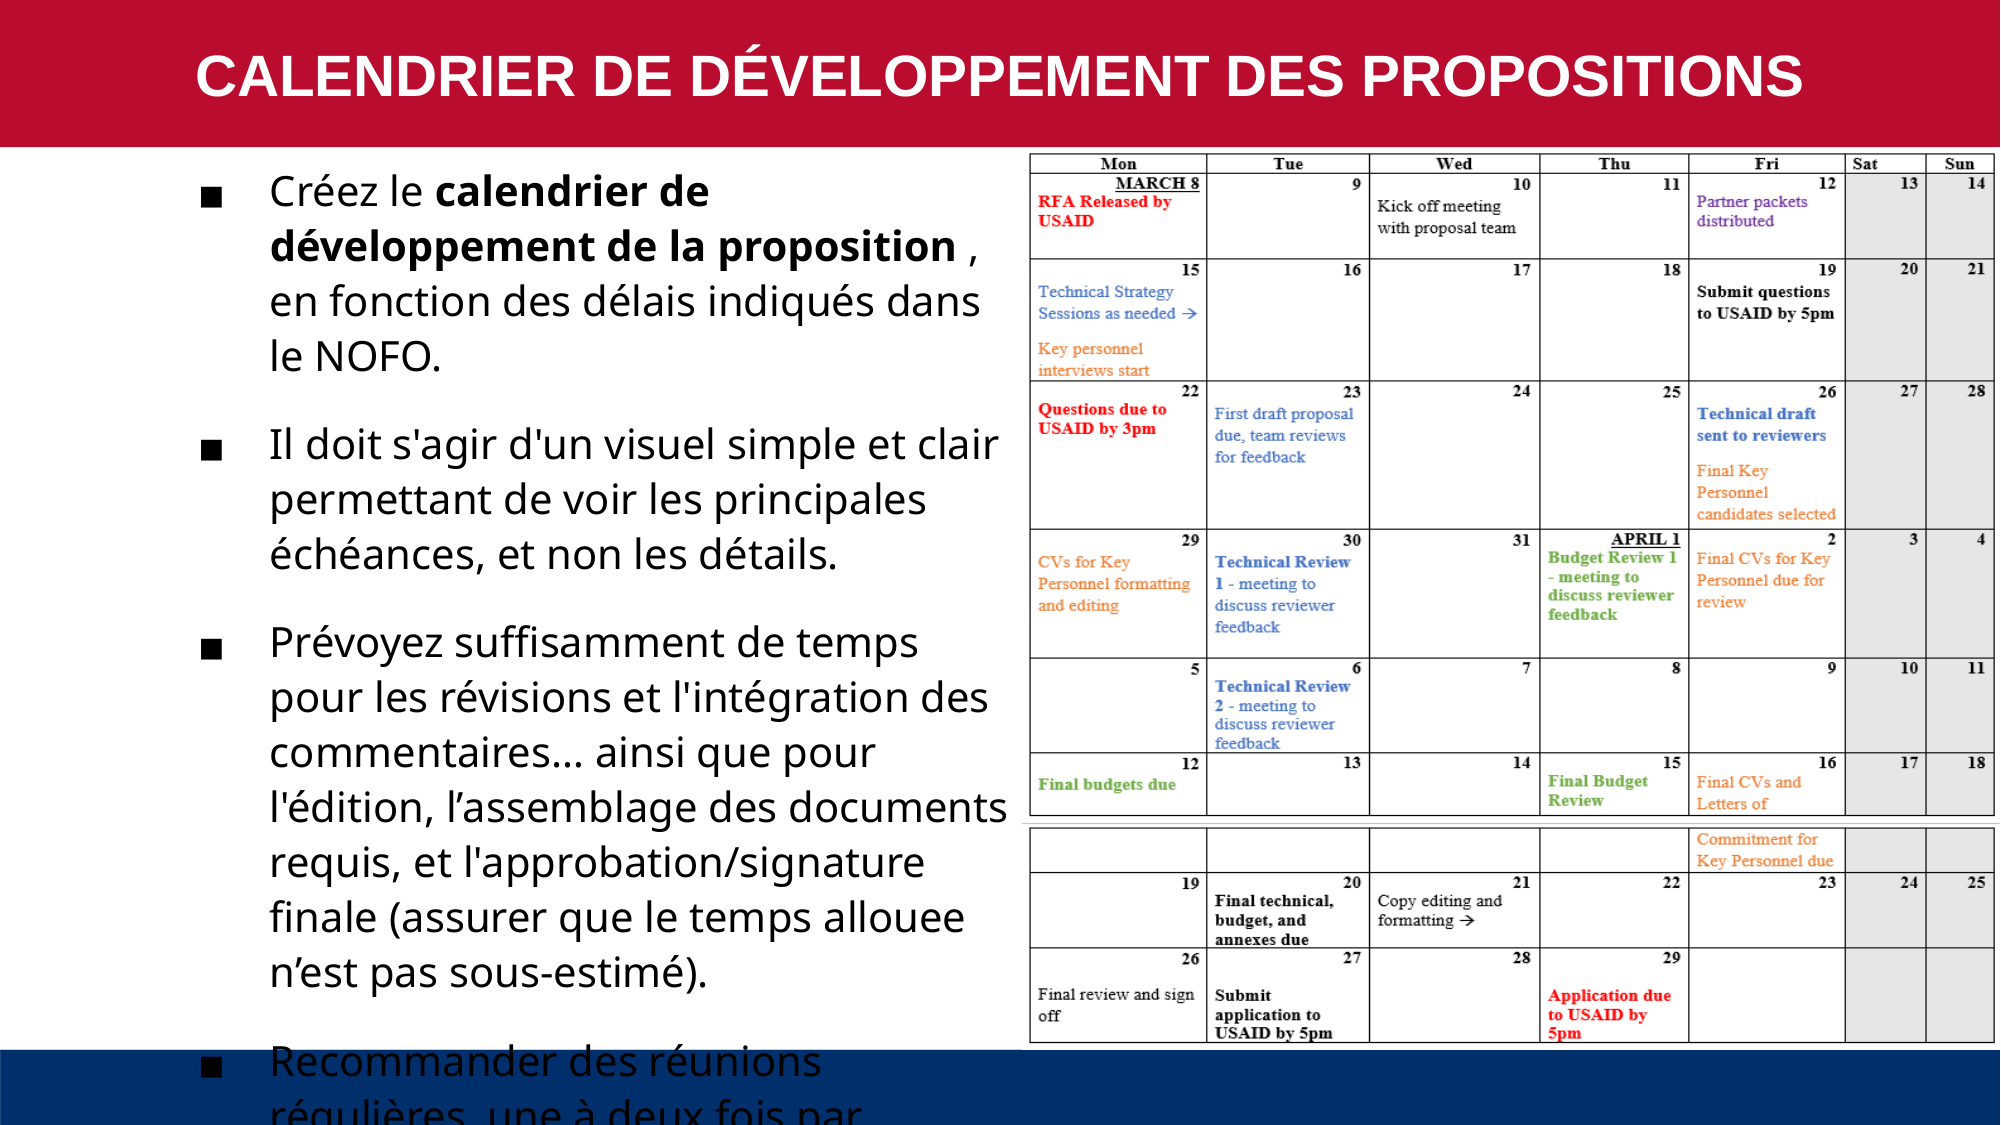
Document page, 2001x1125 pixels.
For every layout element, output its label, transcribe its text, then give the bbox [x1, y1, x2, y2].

list Créez le calendrier de développement de la proposition , en fonction des délais indiqués dans le NOFO. Il doit s'agir d'un visuel simple et clair permettant de voir les principales échéances, et non les détails. Prévoyez suffisamment de temps pour les révisions et l'intégration des commentaires… ainsi que pour l'édition, l’assemblage des documents requis, et l'approbation/signature finale (assurer que le temps allouee n’est pas sous-estimé). Recommander des réunions régulières, une à deux fois par semaine [169, 152, 1013, 921]
picture [1021, 149, 2000, 1050]
text_box CALENDRIER DE DÉVELOPPEMENT DES PROPOSITIONS [0, 0, 2000, 148]
